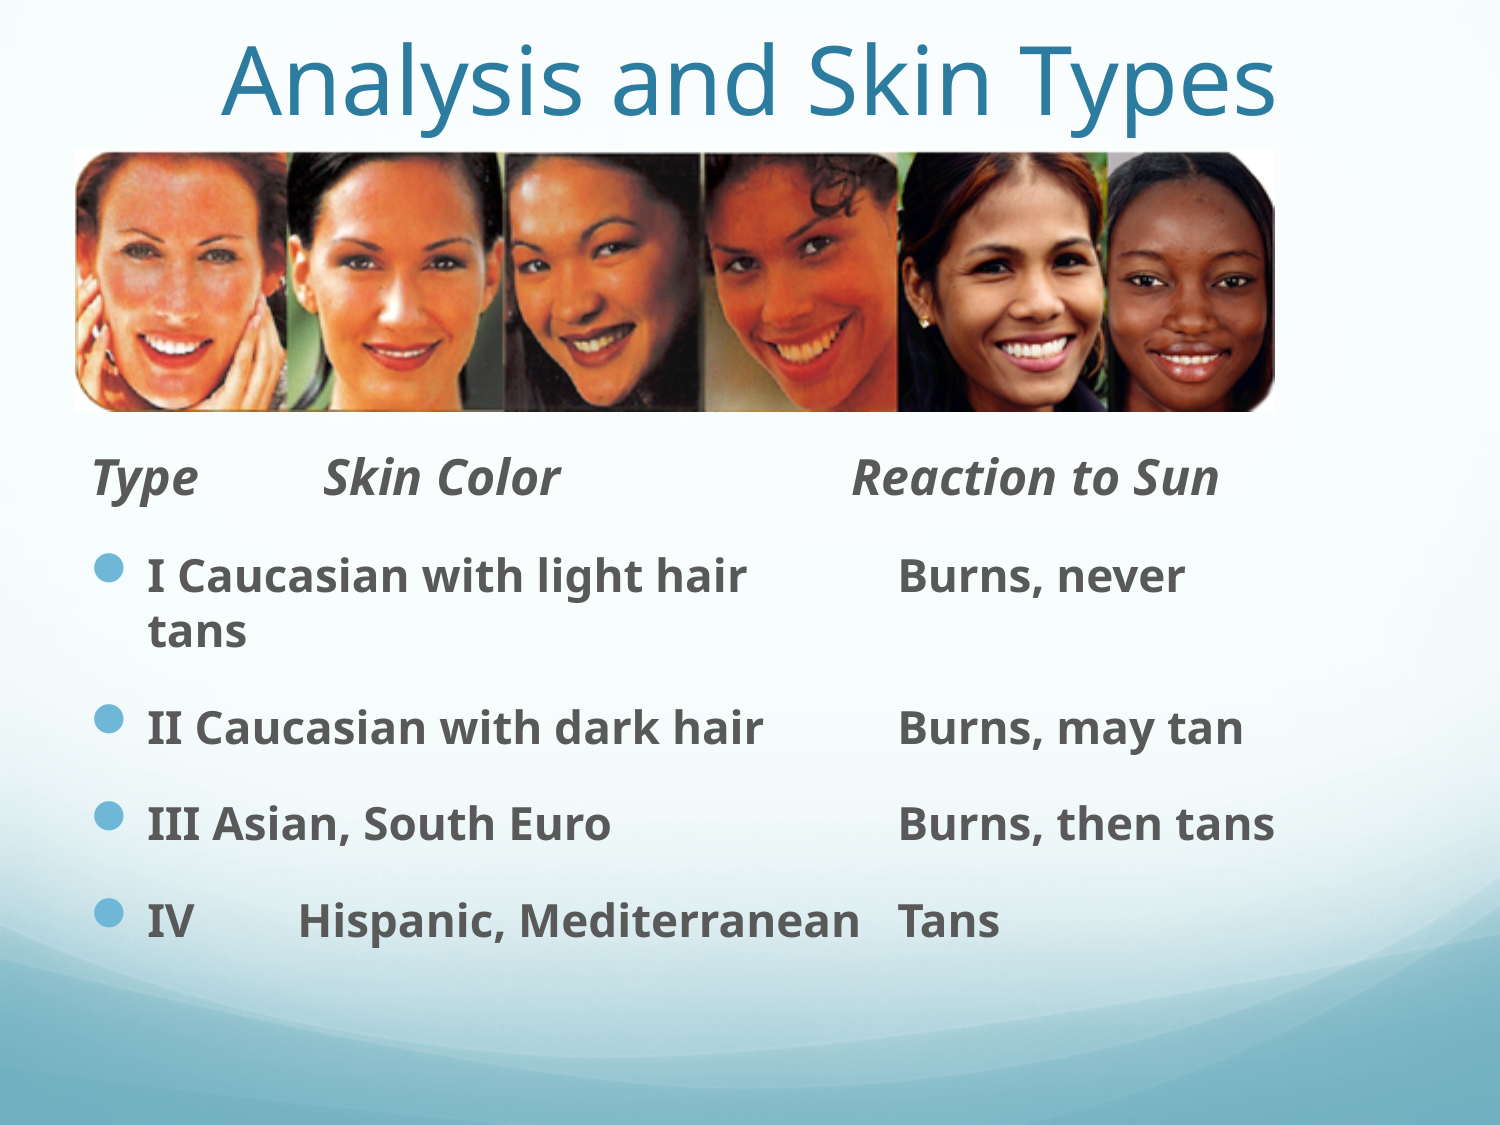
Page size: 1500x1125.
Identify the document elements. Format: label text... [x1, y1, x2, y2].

list Type Skin Color Reaction to Sun I Caucasian with light hair Burns, never tans II Caucasian with dark hair Burns, may tan III Asian, South Euro Burns, then tans IV Hispanic, Mediterranean Tans [75, 437, 1300, 1000]
title Analysis and Skin Types [75, 0, 1425, 143]
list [74, 149, 1276, 412]
